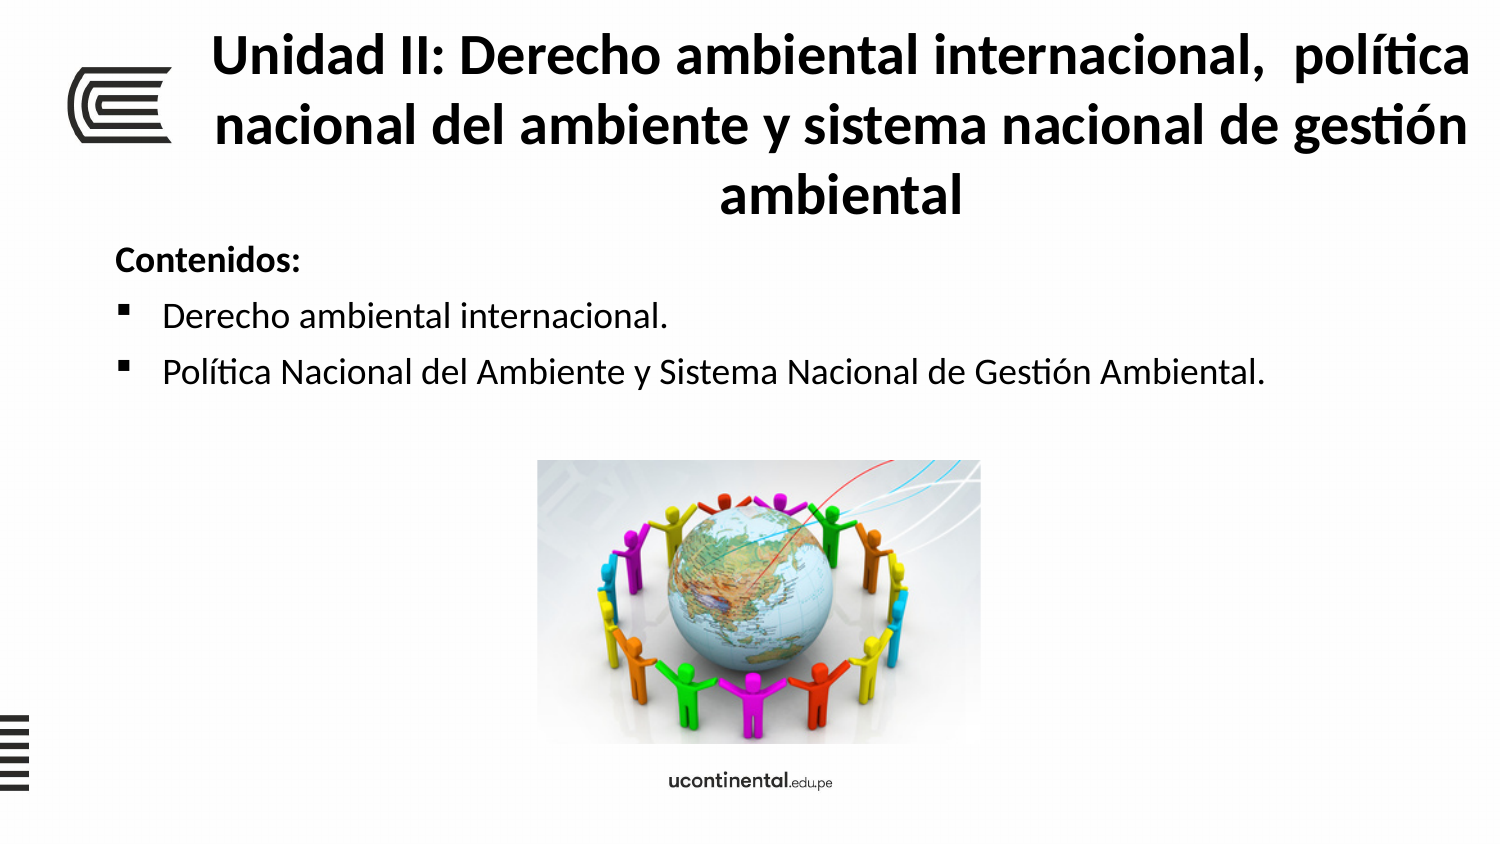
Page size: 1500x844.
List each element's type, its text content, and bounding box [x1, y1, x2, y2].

text_box Unidad II: Derecho ambiental internacional, política nacional del ambiente y sistema nacional de gestión ambiental [183, 8, 1500, 234]
picture [0, 0, 1500, 844]
list Contenidos: Derecho ambiental internacional. Política Nacional del Ambiente y Sistema Nacional de Gestión Ambiental. [100, 232, 1317, 446]
